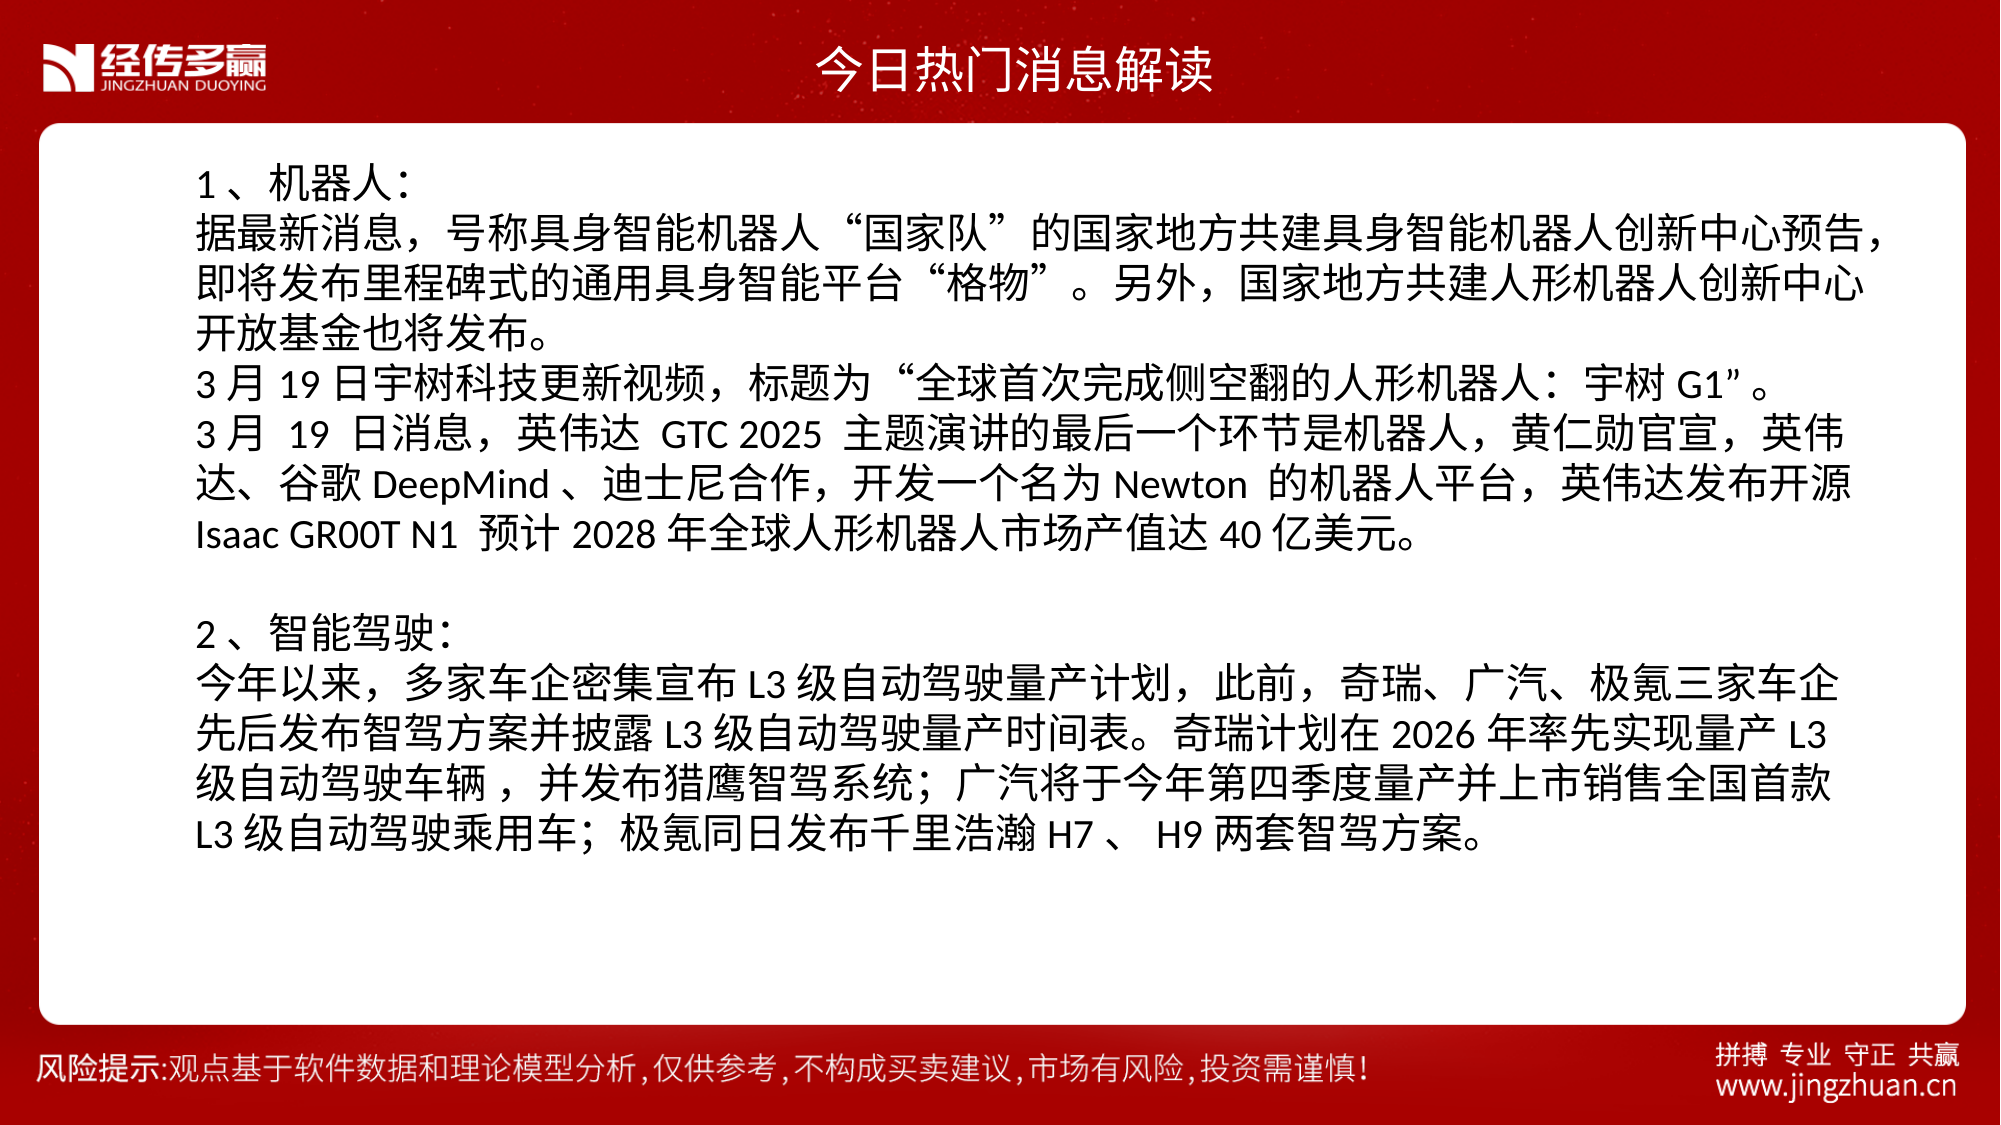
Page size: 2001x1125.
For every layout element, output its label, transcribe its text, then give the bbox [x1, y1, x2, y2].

text_box 今日热门消息解读 [799, 31, 1549, 106]
picture [0, 0, 2000, 1125]
text_box 1、机器人： 据最新消息，号称具身智能机器人“国家队”的国家地方共建具身智能机器人创新中心预告，即将发布里程碑式的通用具身智能平台“格物”。另外，国家地方共建人形机器人创新中心开放基金也将发布。 3月19日宇树科技更新视频，标题为“全球首次完成侧空翻的人形机器人：宇树G1”。 3月 19 日消息，英伟达 GTC 2025 主题演讲的最后一个环节是机器人，黄仁勋官宣，英伟达、谷歌DeepMind、迪士尼合作，开发一个名为Newton 的机器人平台，英伟达发布开源Isaac GR00T N1 预计2028年全球人形机器人市场产值达40亿美元。 2、智能驾驶： 今年以来，多家车企密集宣布L3级自动驾驶量产计划，此前，奇瑞、广汽、极氪三家车企先后发布智驾方案并披露L3级自动驾驶量产时间表。奇瑞计划在2026年率先实现量产L3级自动驾驶车辆 ，并发布猎鹰智驾系统；广汽将于今年第四季度量产并上市销售全国首款L3级自动驾驶乘用车；极氪同日发布千里浩瀚H7、H9两套智驾方案。 [180, 149, 1893, 910]
